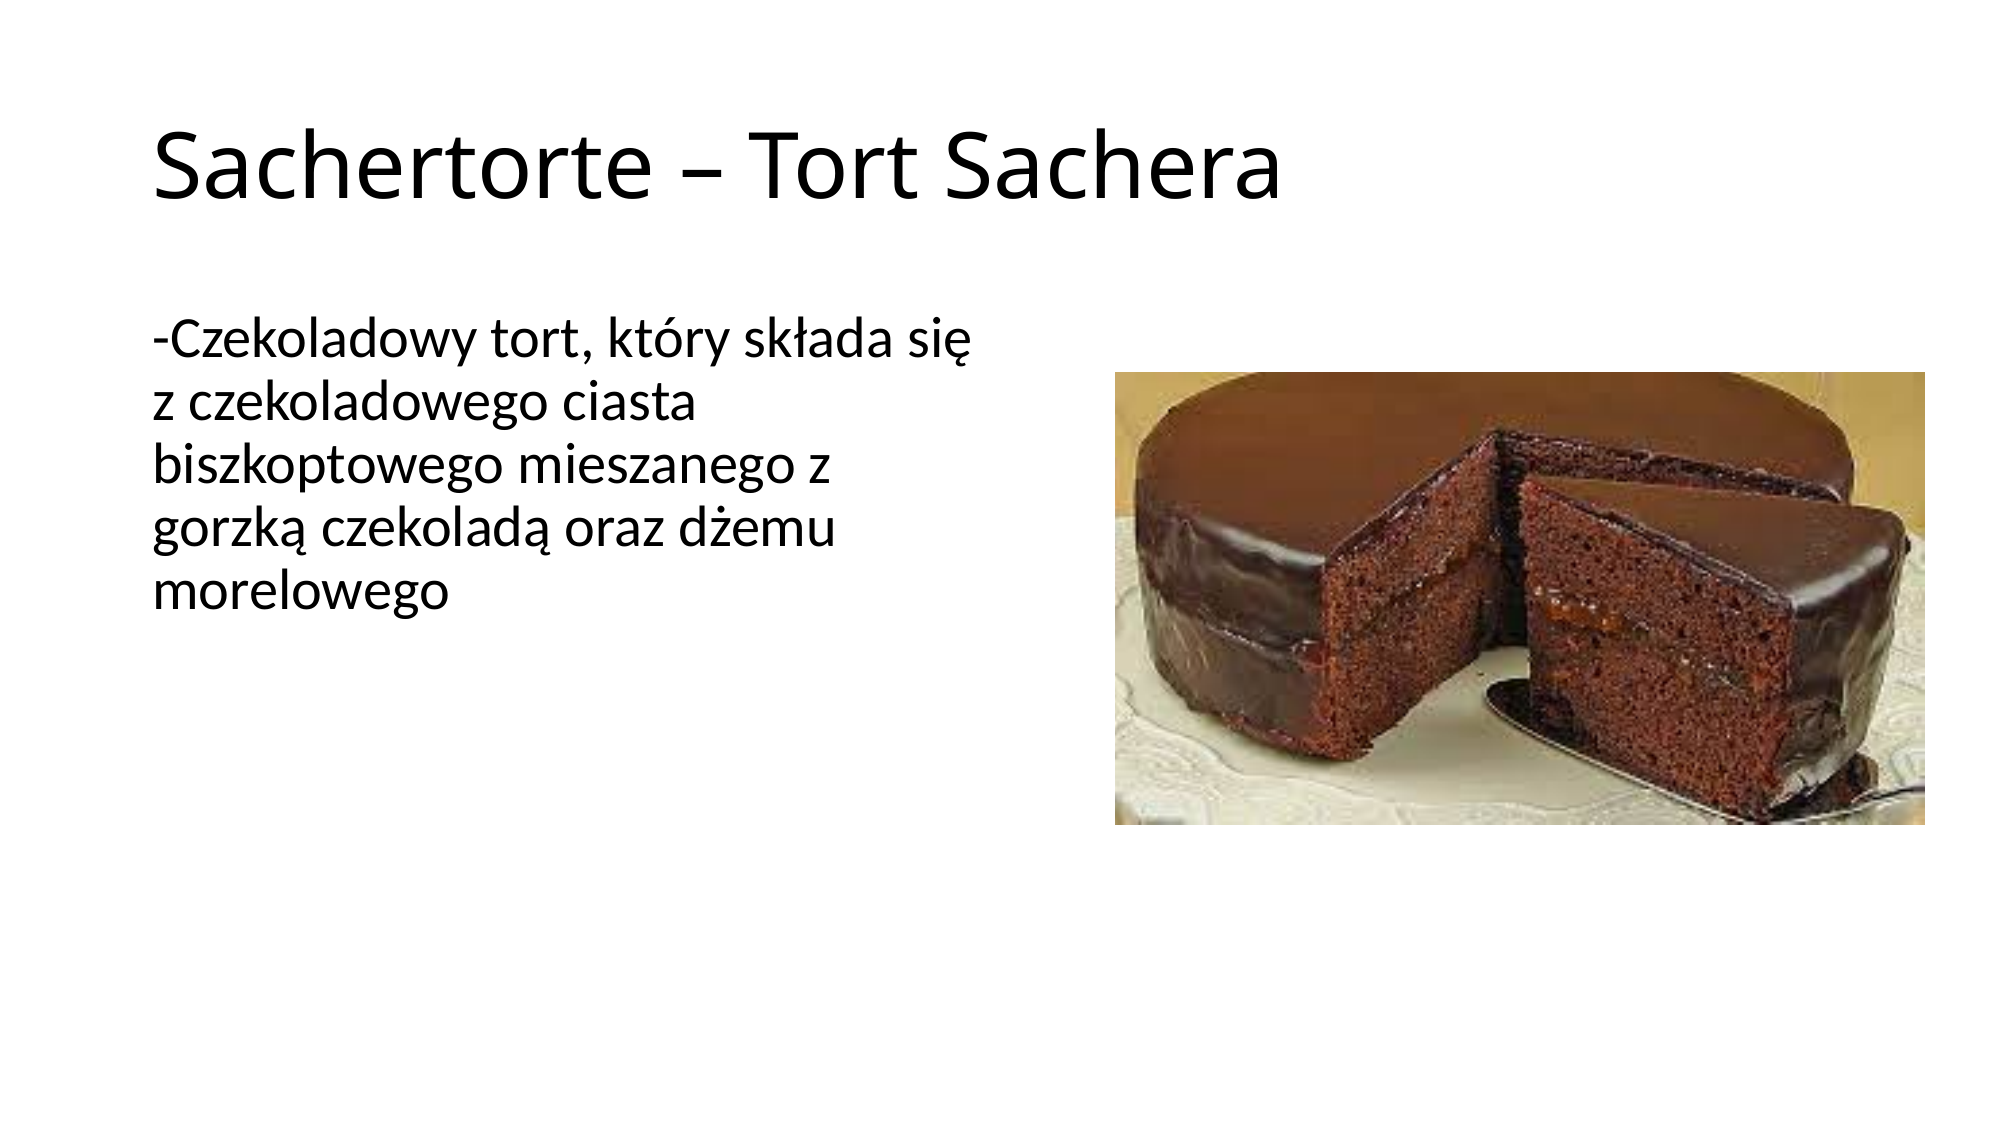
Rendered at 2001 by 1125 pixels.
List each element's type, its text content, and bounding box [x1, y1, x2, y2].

title Sachertorte – Tort Sachera [137, 59, 1863, 278]
list -Czekoladowy tort, który składa się z czekoladowego ciasta biszkoptowego mieszanego z gorzką czekoladą oraz dżemu morelowego [137, 299, 1000, 1014]
picture [1115, 372, 1925, 825]
